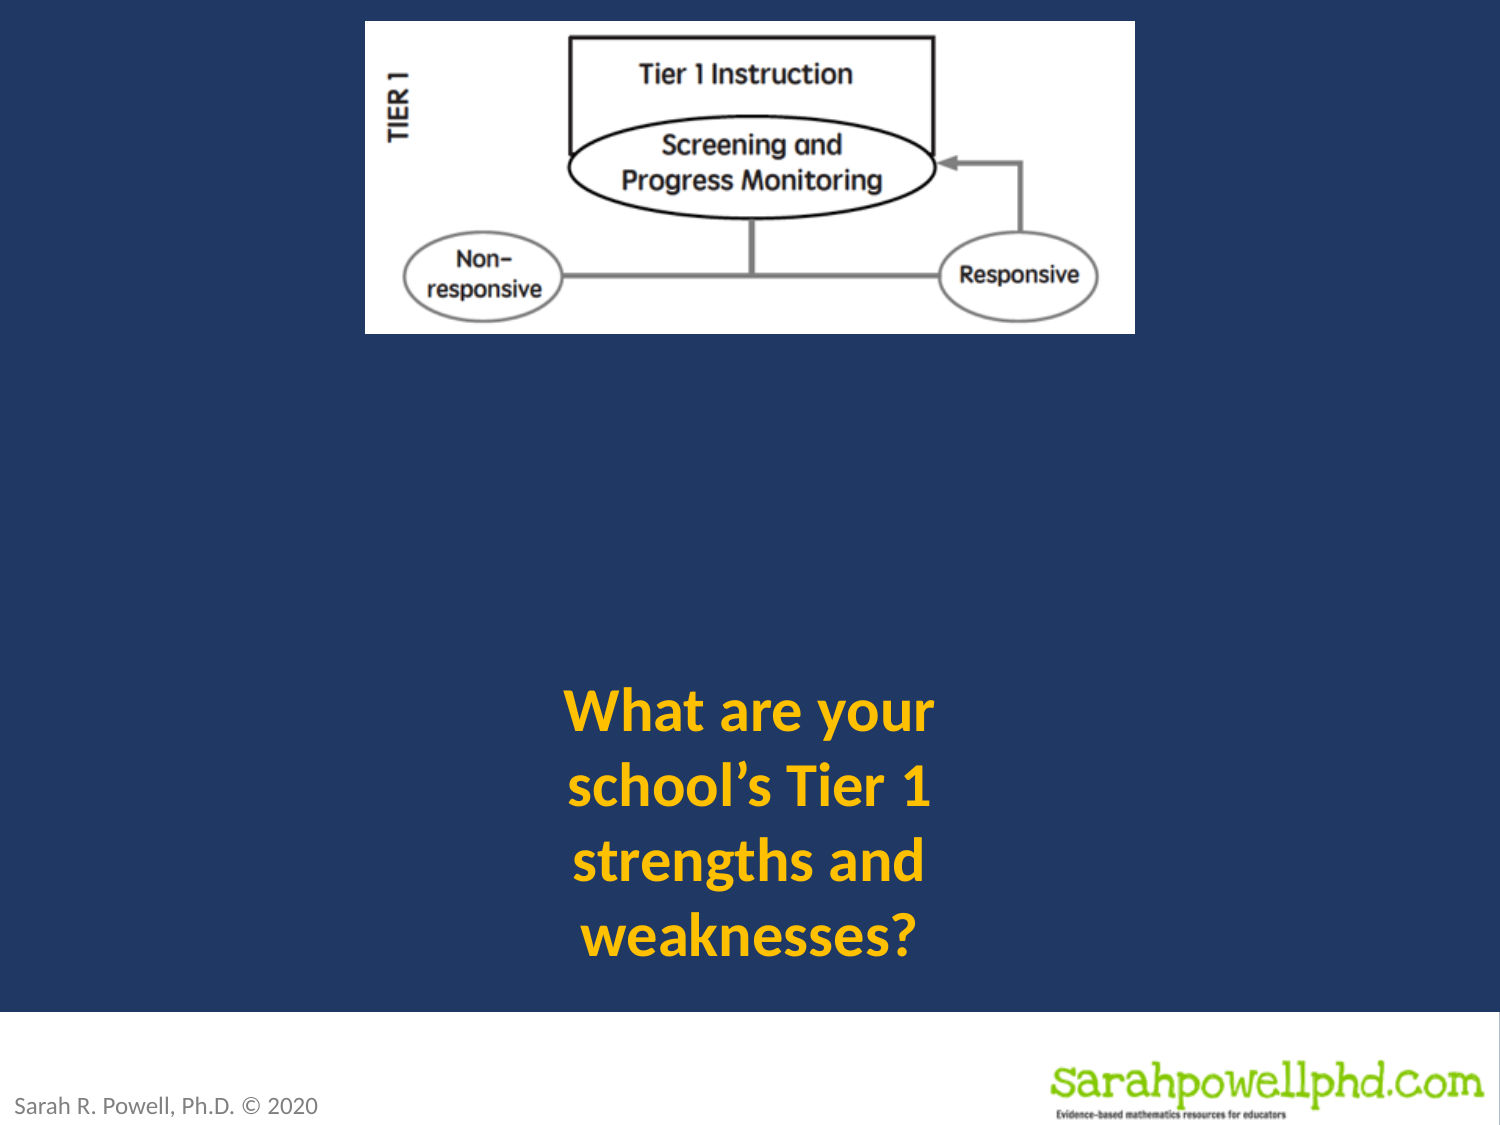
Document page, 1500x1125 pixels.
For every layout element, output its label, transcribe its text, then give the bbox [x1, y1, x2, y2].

picture [365, 21, 1135, 334]
picture [1032, 1051, 1499, 1125]
text_box What are your school’s Tier 1 strengths and weaknesses? [506, 662, 994, 977]
